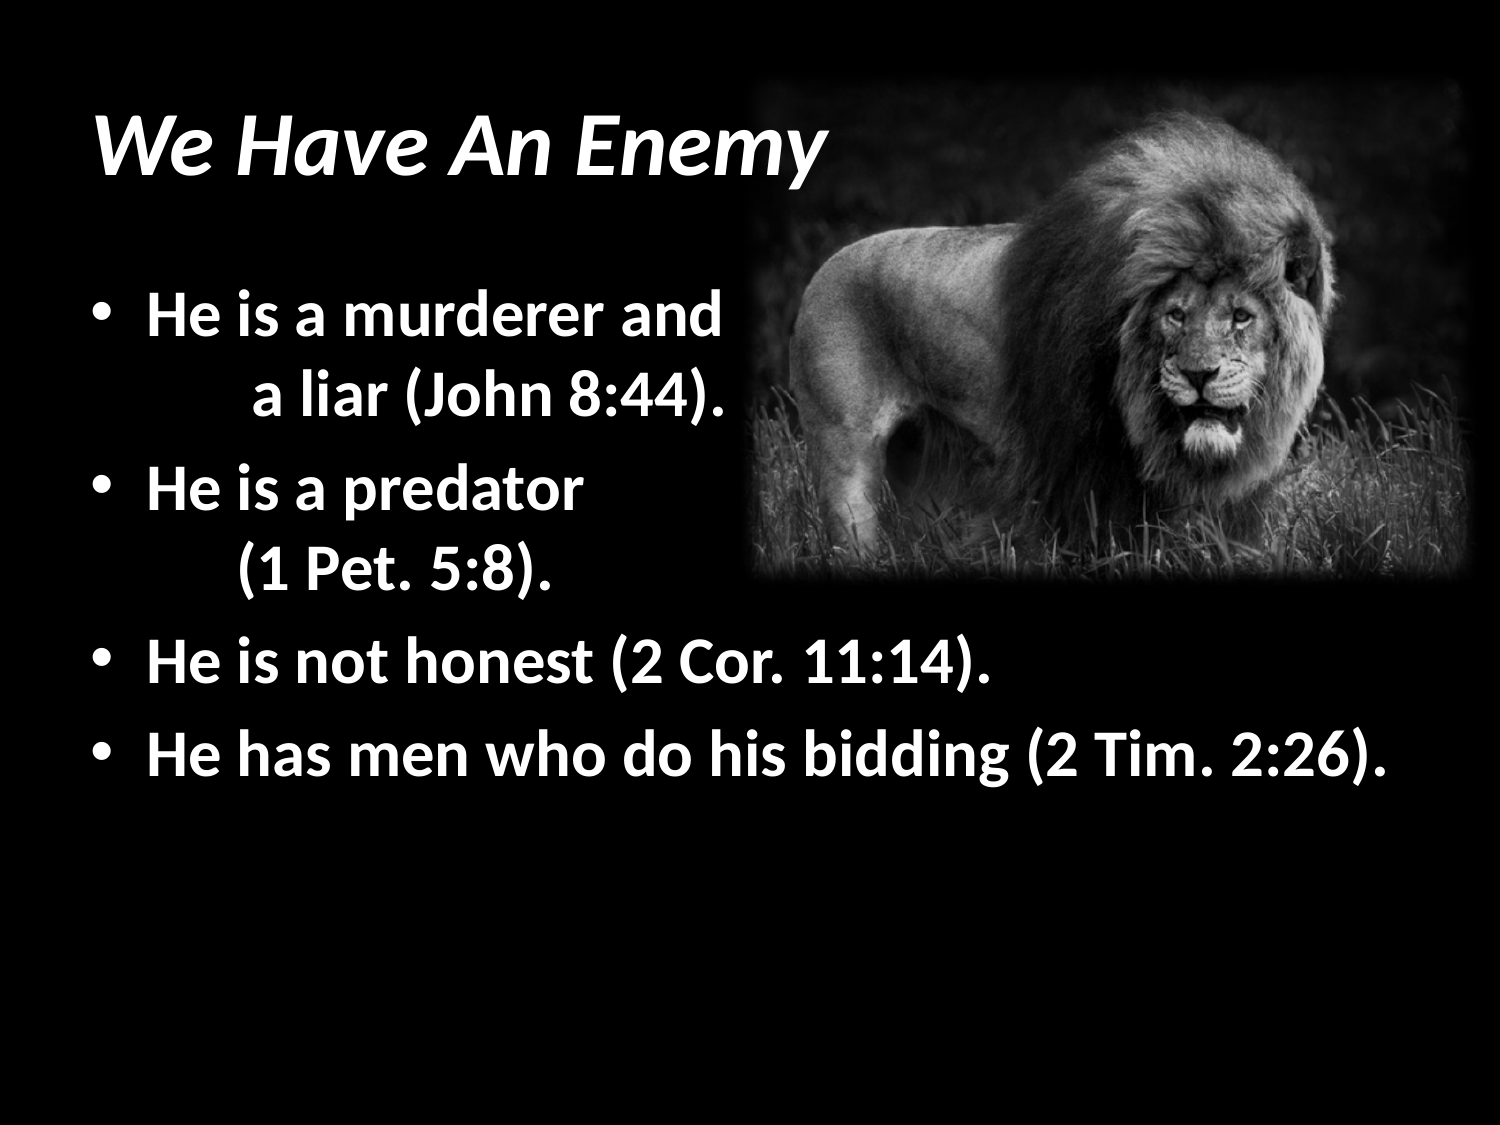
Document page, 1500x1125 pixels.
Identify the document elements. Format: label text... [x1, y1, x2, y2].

title We Have An Enemy [75, 45, 1425, 233]
list He is a murderer and a liar (John 8:44). He is a predator (1 Pet. 5:8). He is not honest (2 Cor. 11:14). He has men who do his bidding (2 Tim. 2:26). [75, 262, 1425, 1005]
picture [737, 64, 1482, 587]
